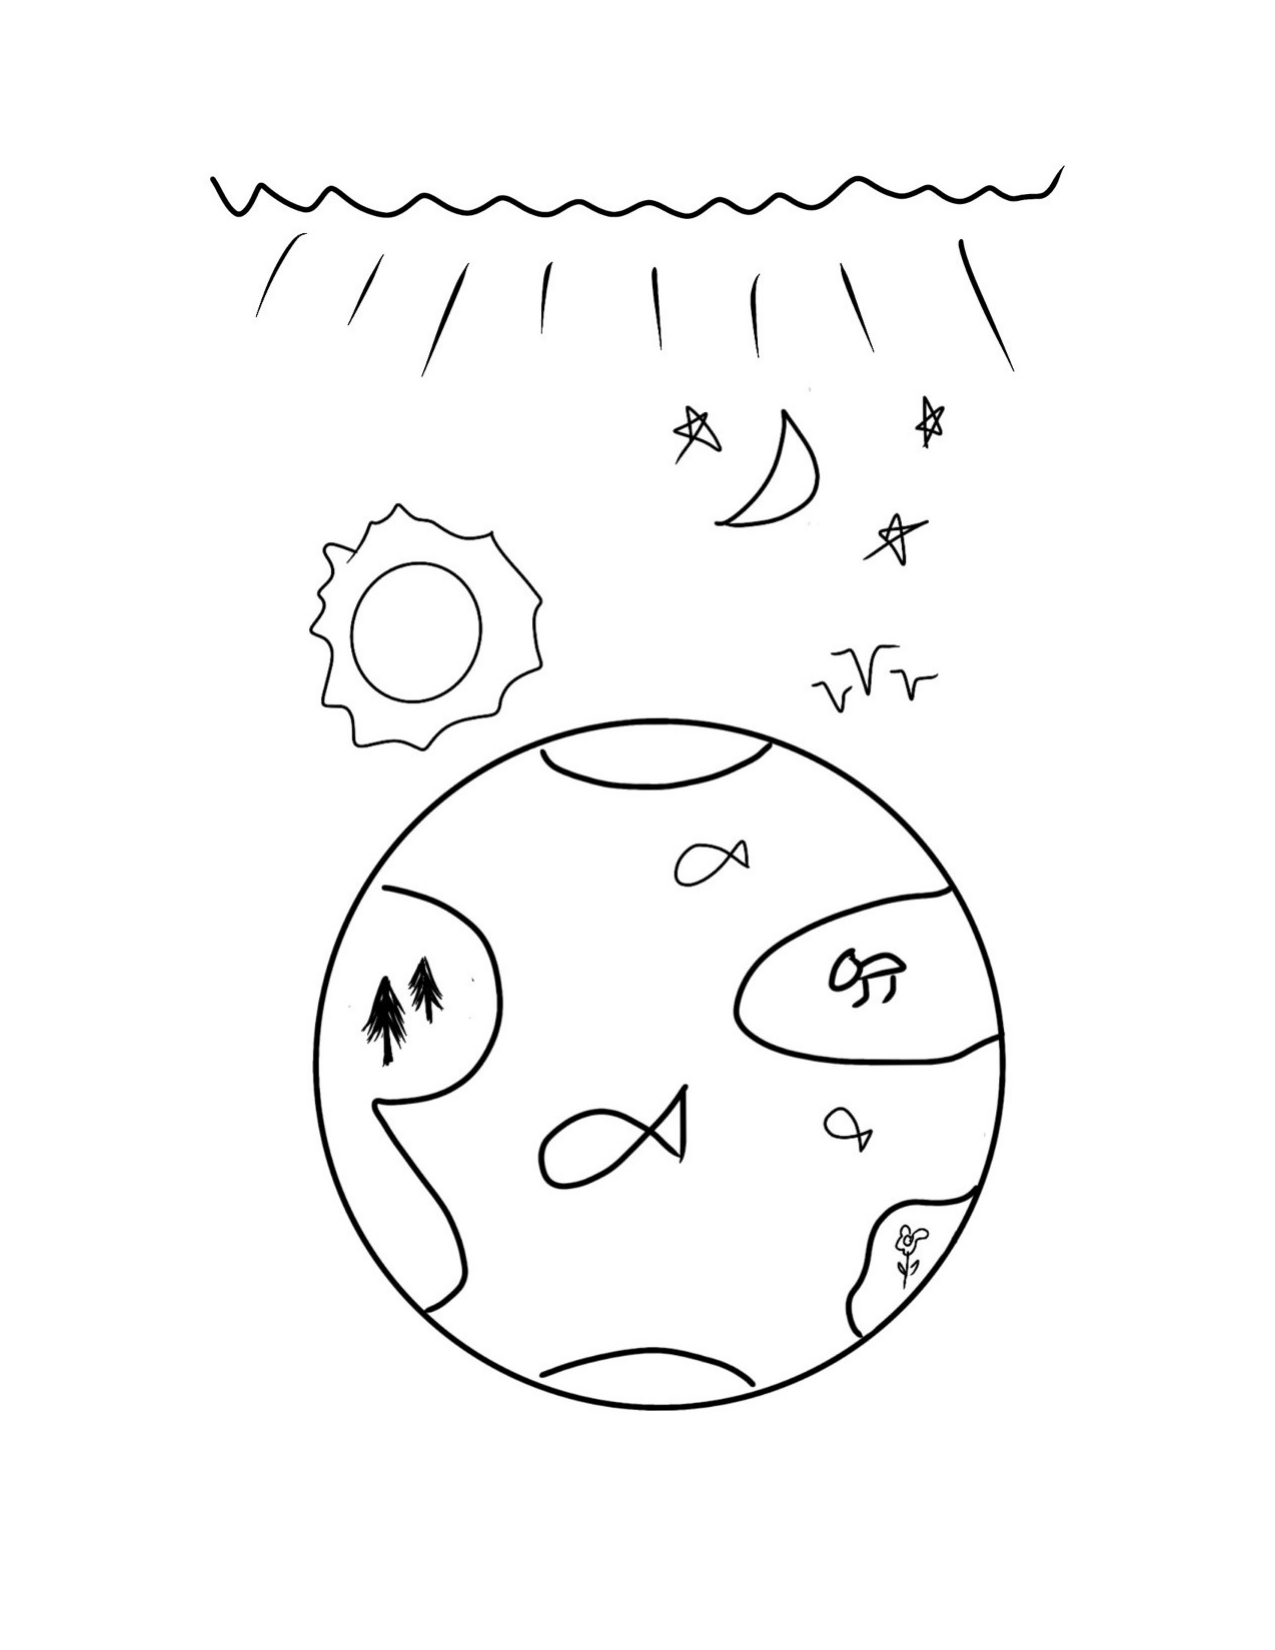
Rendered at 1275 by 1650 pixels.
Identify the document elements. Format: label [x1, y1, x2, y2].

text_box [203, 163, 1068, 1415]
